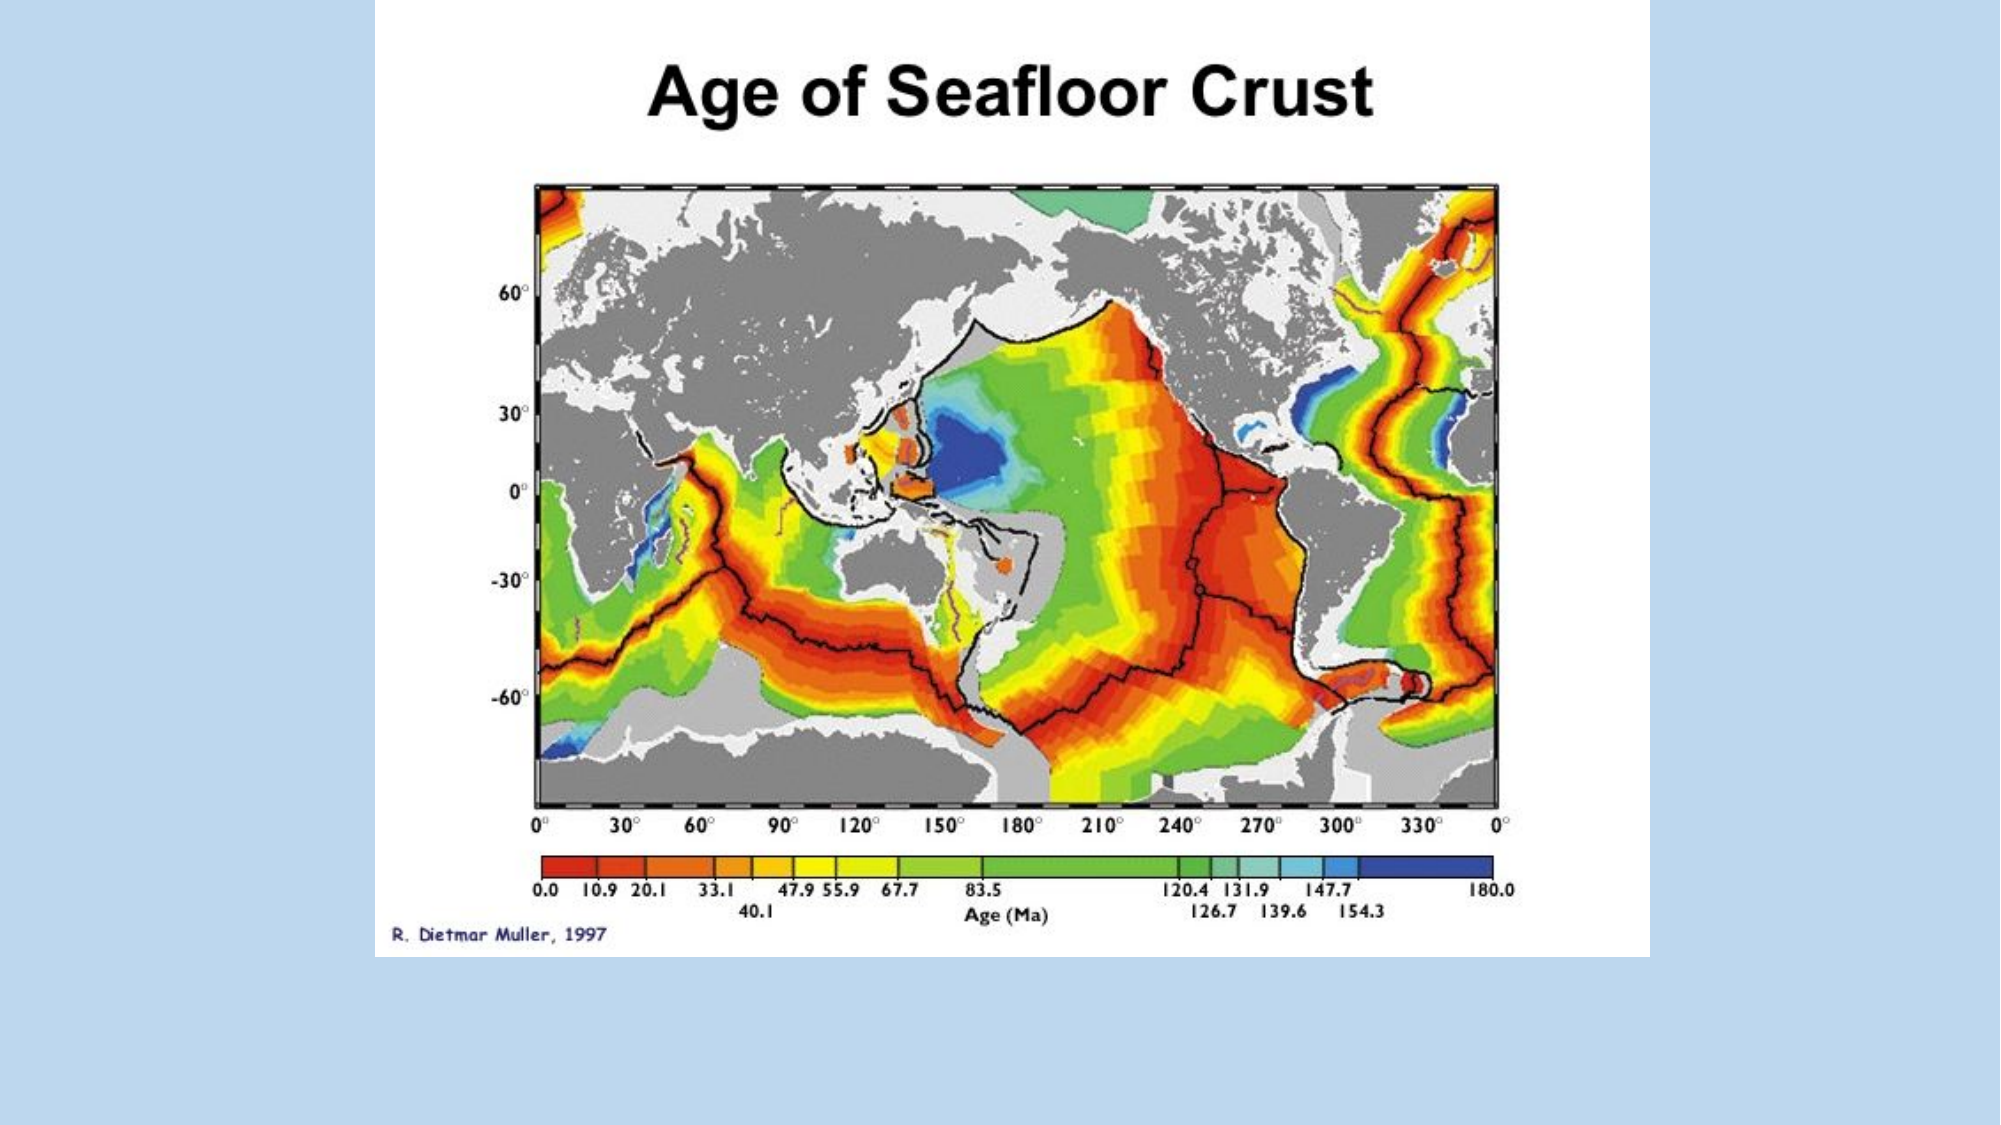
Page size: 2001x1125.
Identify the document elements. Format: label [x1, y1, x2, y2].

picture [374, 0, 1650, 957]
